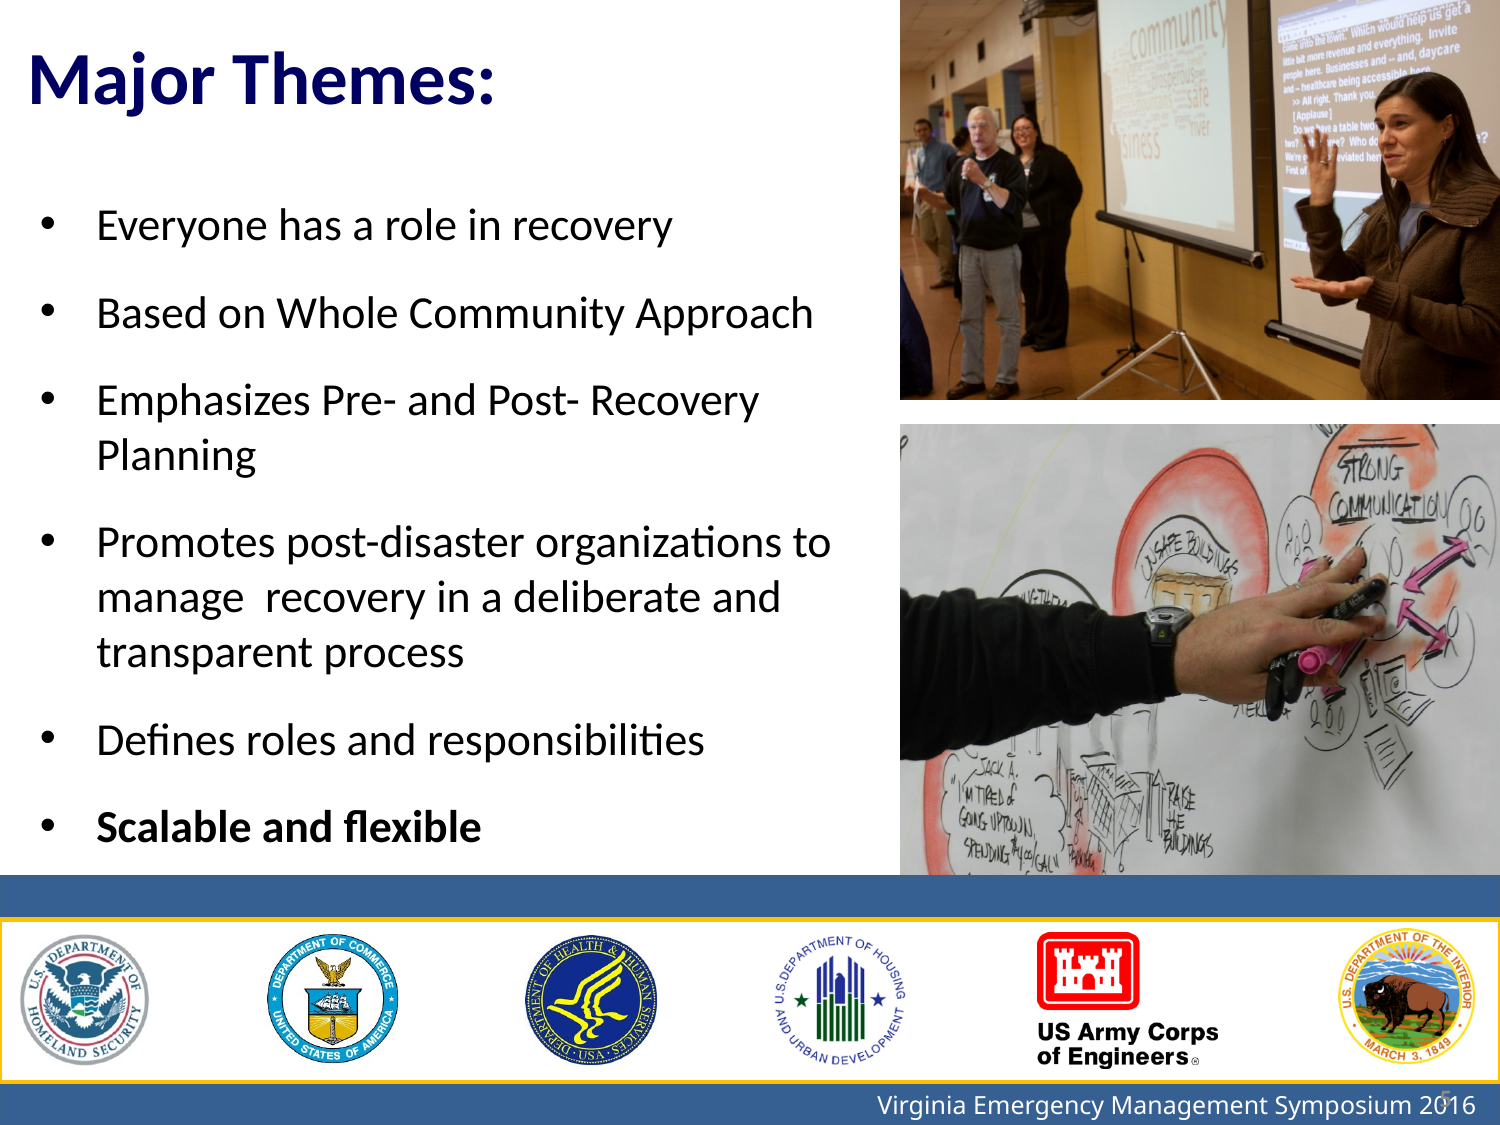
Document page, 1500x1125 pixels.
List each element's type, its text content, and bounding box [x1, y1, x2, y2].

text_box Major Themes: [12, 0, 897, 163]
picture [525, 935, 657, 1065]
picture [899, 0, 1500, 401]
picture [12, 928, 160, 1070]
picture [1037, 932, 1218, 1069]
picture [762, 930, 913, 1070]
list Everyone has a role in recovery Based on Whole Community Approach Emphasizes Pre- and Post- Recovery Planning Promotes post-disaster organizations to manage recovery in a deliberate and transparent process Defines roles and responsibilities Scalable and flexible [24, 187, 875, 875]
picture [264, 932, 400, 1065]
picture [1338, 928, 1475, 1064]
picture [899, 424, 1500, 876]
footer 5 [1391, 1074, 1500, 1125]
